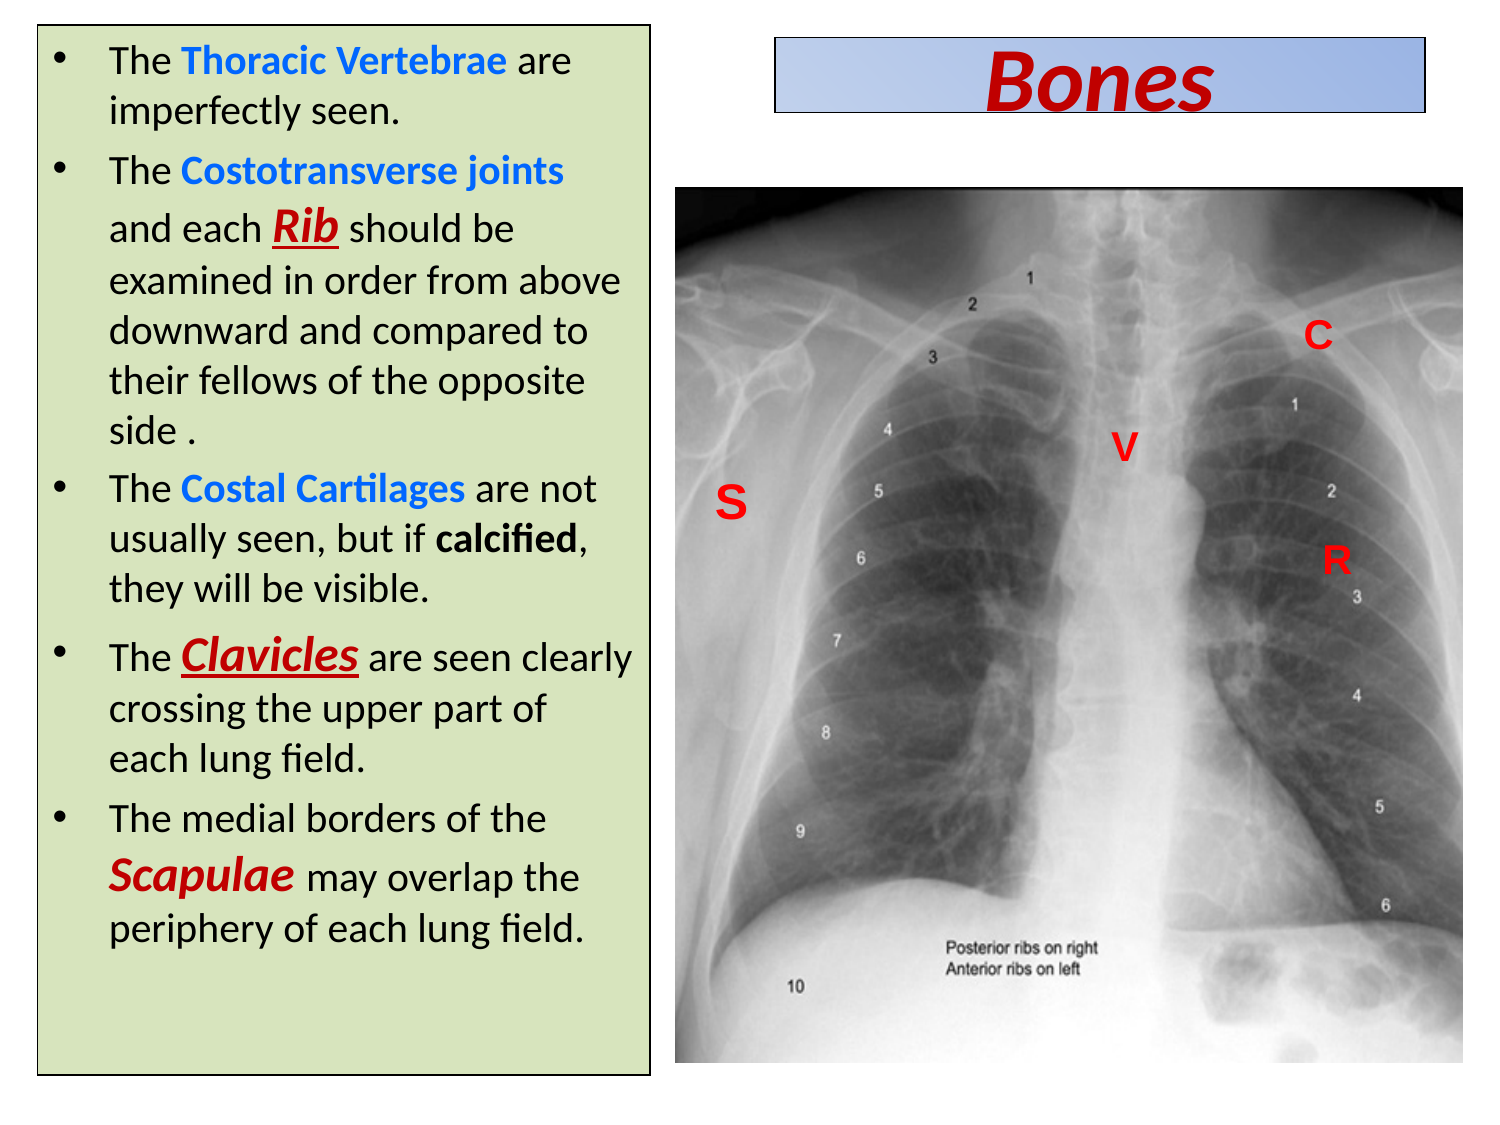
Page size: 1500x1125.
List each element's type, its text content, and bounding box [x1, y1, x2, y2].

title Bones [774, 37, 1426, 113]
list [674, 187, 1463, 1063]
list The Thoracic Vertebrae are imperfectly seen. The Costotransverse joints and each Rib should be examined in order from above downward and compared to their fellows of the opposite side . The Costal Cartilages are not usually seen, but if calcified, they will be visible. The Clavicles are seen clearly crossing the upper part of each lung field. The medial borders of the Scapulae may overlap the periphery of each lung field. [37, 24, 651, 1076]
